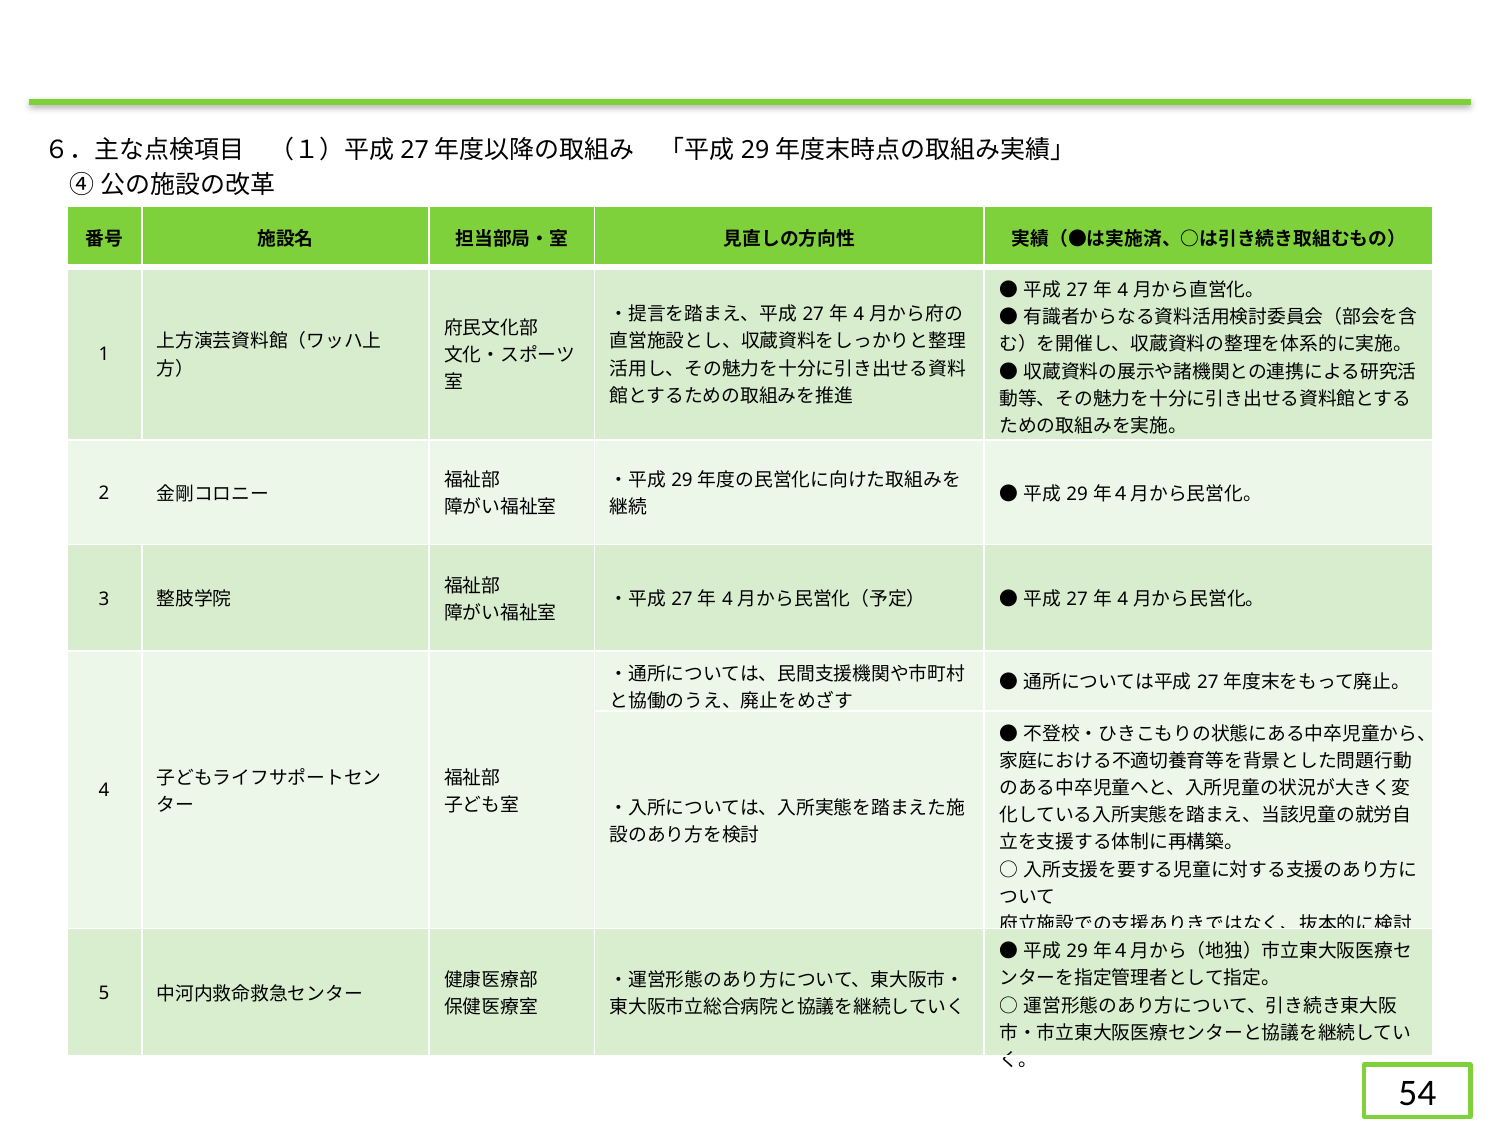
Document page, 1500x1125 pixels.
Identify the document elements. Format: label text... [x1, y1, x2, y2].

table_cell ・入所については、入所実態を踏まえた施設のあり方を検討 [595, 712, 983, 928]
table_cell ・平成29年度の民営化に向けた取組みを継続 [595, 441, 983, 544]
table_cell 5 [68, 929, 141, 1055]
table_cell 金剛コロニー [142, 441, 428, 544]
table_cell ●平成27年4月から直営化。 ●有識者からなる資料活用検討委員会（部会を含む）を開催し、収蔵資料の整理を体系的に実施。 ●収蔵資料の展示や諸機関との連携による研究活動等、その魅力を十分に引き出せる資料館とするための取組みを実施。 平成29年度 展示 ３回 [985, 270, 1432, 439]
table_header 見直しの方向性 [595, 207, 983, 264]
table_cell 1 [68, 270, 141, 439]
text_box ④公の施設の改革 [54, 161, 585, 206]
table_cell 福祉部 子ども室 [430, 652, 594, 928]
table_cell ・平成27年4月から民営化（予定） [595, 545, 983, 650]
text_box 54 [1362, 1062, 1473, 1119]
table_cell ・運営形態のあり方について、東大阪市・東大阪市立総合病院と協議を継続していく [595, 929, 983, 1055]
table_cell 上方演芸資料館（ワッハ上方） [143, 270, 428, 439]
table_cell 2 [68, 441, 142, 544]
table_cell ・提言を踏まえ、平成27年4月から府の直営施設とし、収蔵資料をしっかりと整理活用し、その魅力を十分に引き出せる資料館とするための取組みを推進 [595, 270, 983, 439]
table_cell 整肢学院 [143, 545, 428, 650]
table_cell 健康医療部 保健医療室 [430, 929, 594, 1055]
text_box ６．主な点検項目 （１）平成27年度以降の取組み 「平成29年度末時点の取組み実績」 [29, 125, 1105, 171]
table_cell 中河内救命救急センター [143, 929, 428, 1055]
table_header 担当部局・室 [430, 207, 594, 264]
table_cell ●平成27年4月から民営化。 [985, 545, 1432, 650]
table_header 施設名 [143, 207, 428, 264]
table_cell 子どもライフサポートセンター [143, 652, 428, 928]
table_cell ●不登校・ひきこもりの状態にある中卒児童から、家庭における不適切養育等を背景とした問題行動のある中卒児童へと、入所児童の状況が大きく変化している入所実態を踏まえ、当該児童の就労自立を支援する体制に再構築。 ○入所支援を要する児童に対する支援のあり方について 府立施設での支援ありきではなく、抜本的に検討を行う。 [985, 712, 1432, 928]
table_cell 4 [68, 652, 141, 928]
table_cell ●平成29年４月から民営化。 [985, 441, 1432, 544]
table_cell ●通所については平成27年度末をもって廃止。 [985, 652, 1432, 710]
table_cell 福祉部 障がい福祉室 [430, 545, 594, 650]
table_cell ・通所については、民間支援機関や市町村と協働のうえ、廃止をめざす [595, 652, 983, 710]
table_cell ●平成29年４月から（地独）市立東大阪医療センターを指定管理者として指定。 ○運営形態のあり方について、引き続き東大阪市・市立東大阪医療センターと協議を継続していく。 [985, 929, 1432, 1055]
table_header 実績（●は実施済、○は引き続き取組むもの） [985, 207, 1432, 264]
table_cell 府民文化部 文化・スポーツ室 [430, 270, 594, 439]
table_cell 3 [68, 545, 141, 650]
table_header 番号 [68, 207, 141, 264]
table_cell 福祉部 障がい福祉室 [430, 441, 594, 544]
